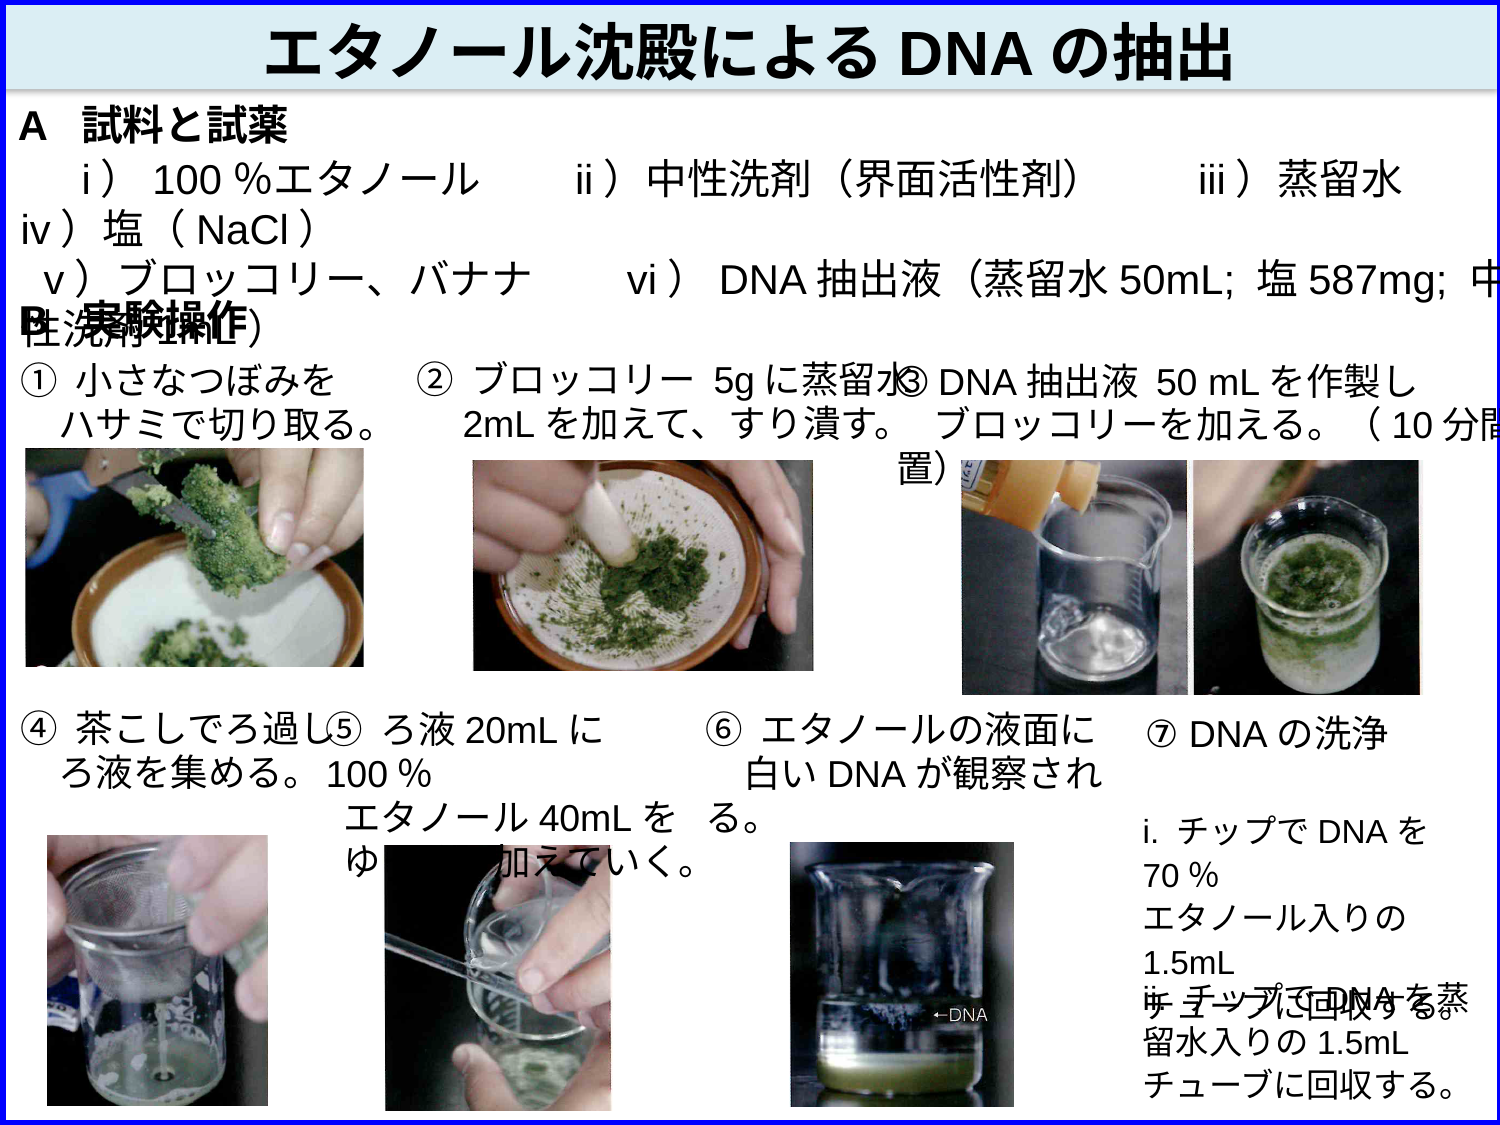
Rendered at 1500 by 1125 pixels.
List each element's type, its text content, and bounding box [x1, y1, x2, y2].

text_box ➄ ろ液20mLに100％ エタノール40mLを ゆっくり加えていく。 [310, 699, 701, 890]
text_box ii. チップでDNAを蒸留水入りの1.5mLチューブに回収する。 [1128, 965, 1500, 1112]
picture [46, 834, 277, 1107]
picture [471, 460, 814, 671]
picture [382, 845, 613, 1111]
text_box ⑦ DNAの洗浄 [1130, 703, 1424, 763]
text_box ➂ DNA抽出液 50 mLを作製し ブロッコリーを加える。（10分間放置） [881, 351, 1500, 498]
text_box [1, 0, 1500, 1125]
text_box ➅ エタノールの液面に 白いDNAが観察される。 [690, 700, 1144, 847]
picture [960, 460, 1424, 695]
picture [789, 842, 1015, 1107]
text_box ➁ ブロッコリー 5gに蒸留水 2mLを加えて、すり潰す。 [401, 350, 1004, 497]
text_box ➃ 茶こしでろ過し ろ液を集める。 [5, 699, 310, 846]
picture [25, 448, 364, 668]
text_box i）100％エタノール ii）中性洗剤（界面活性剤） iii）蒸留水 iv）塩（NaCl） v）ブロッコリー、バナナ vi）DNA抽出液（蒸留水50mL; 塩587mg; 中性洗剤1mL） [5, 95, 1500, 411]
text_box i. チップでDNAを70％ エタノール入りの1.5mL チューブに回収する。 [1128, 798, 1500, 965]
text_box ➀ 小さなつぼみを ハサミで切り取る。 [5, 411, 401, 497]
text_box A 試料と試薬 [3, 91, 417, 157]
